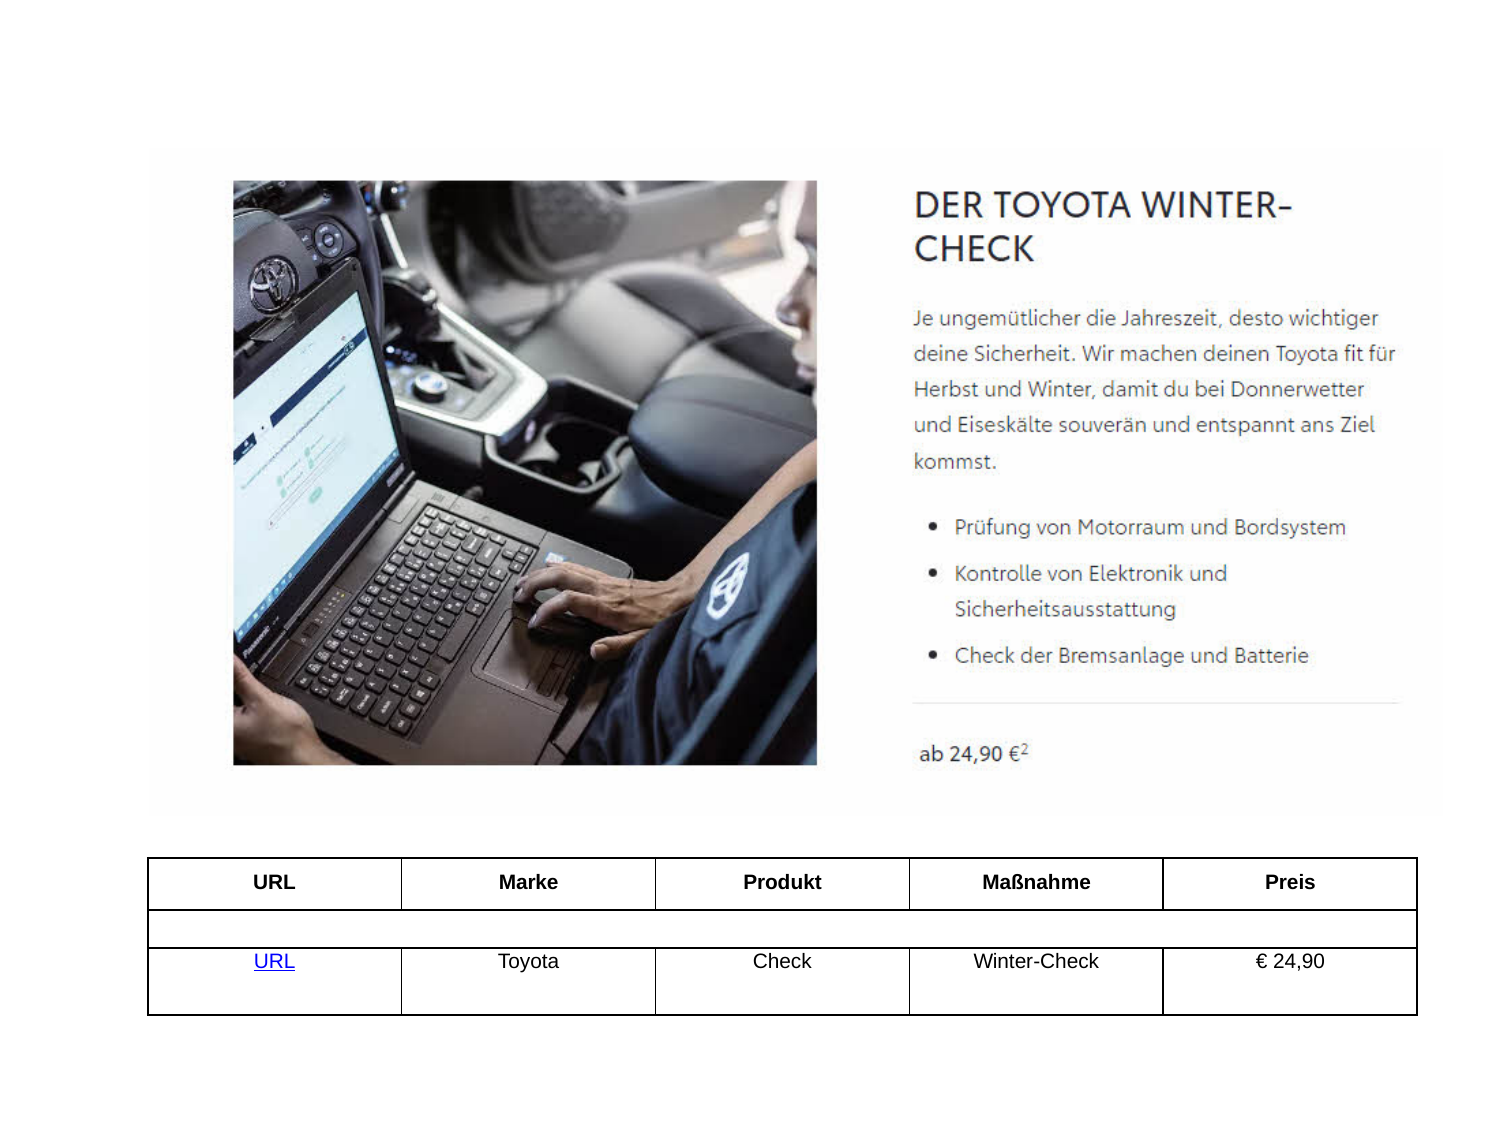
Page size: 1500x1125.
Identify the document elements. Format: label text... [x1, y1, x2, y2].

table_cell URL [149, 949, 401, 1014]
table_header Preis [1164, 859, 1416, 909]
table_cell [149, 911, 1416, 947]
table_header Produkt [656, 859, 909, 909]
picture [148, 148, 1443, 816]
table_header URL [149, 859, 401, 909]
table_header Maßnahme [910, 859, 1162, 909]
table_cell € 24,90 [1164, 949, 1416, 1014]
table_cell Check [656, 949, 909, 1014]
table_cell Winter-Check [910, 949, 1162, 1014]
table_cell Toyota [402, 949, 655, 1014]
table_header Marke [402, 859, 655, 909]
